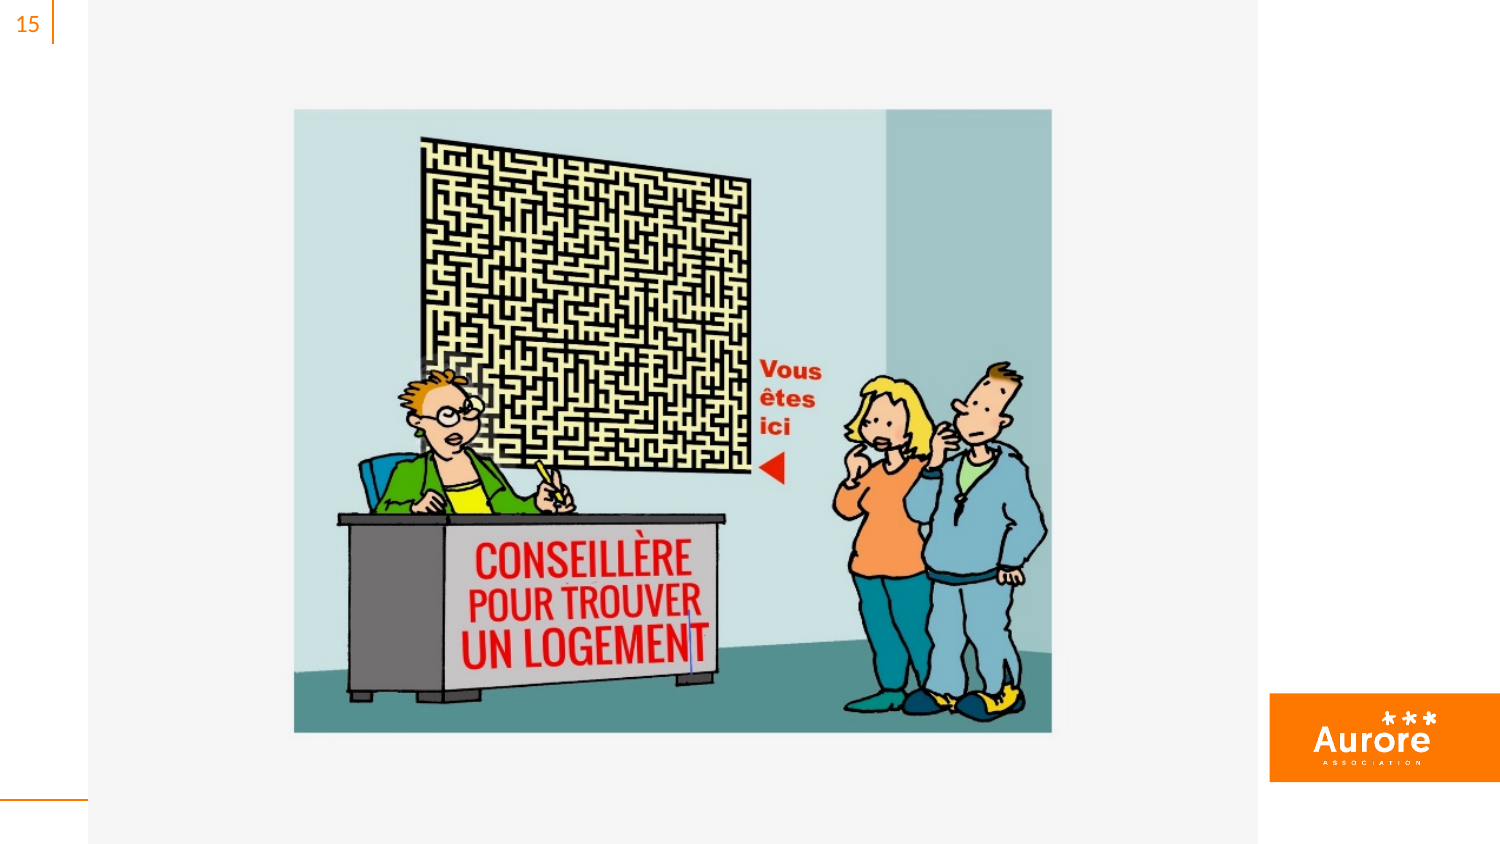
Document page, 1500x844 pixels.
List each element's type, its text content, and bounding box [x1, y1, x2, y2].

slide_number 15 [0, 0, 86, 45]
picture [1313, 711, 1436, 765]
picture [88, 0, 1259, 844]
